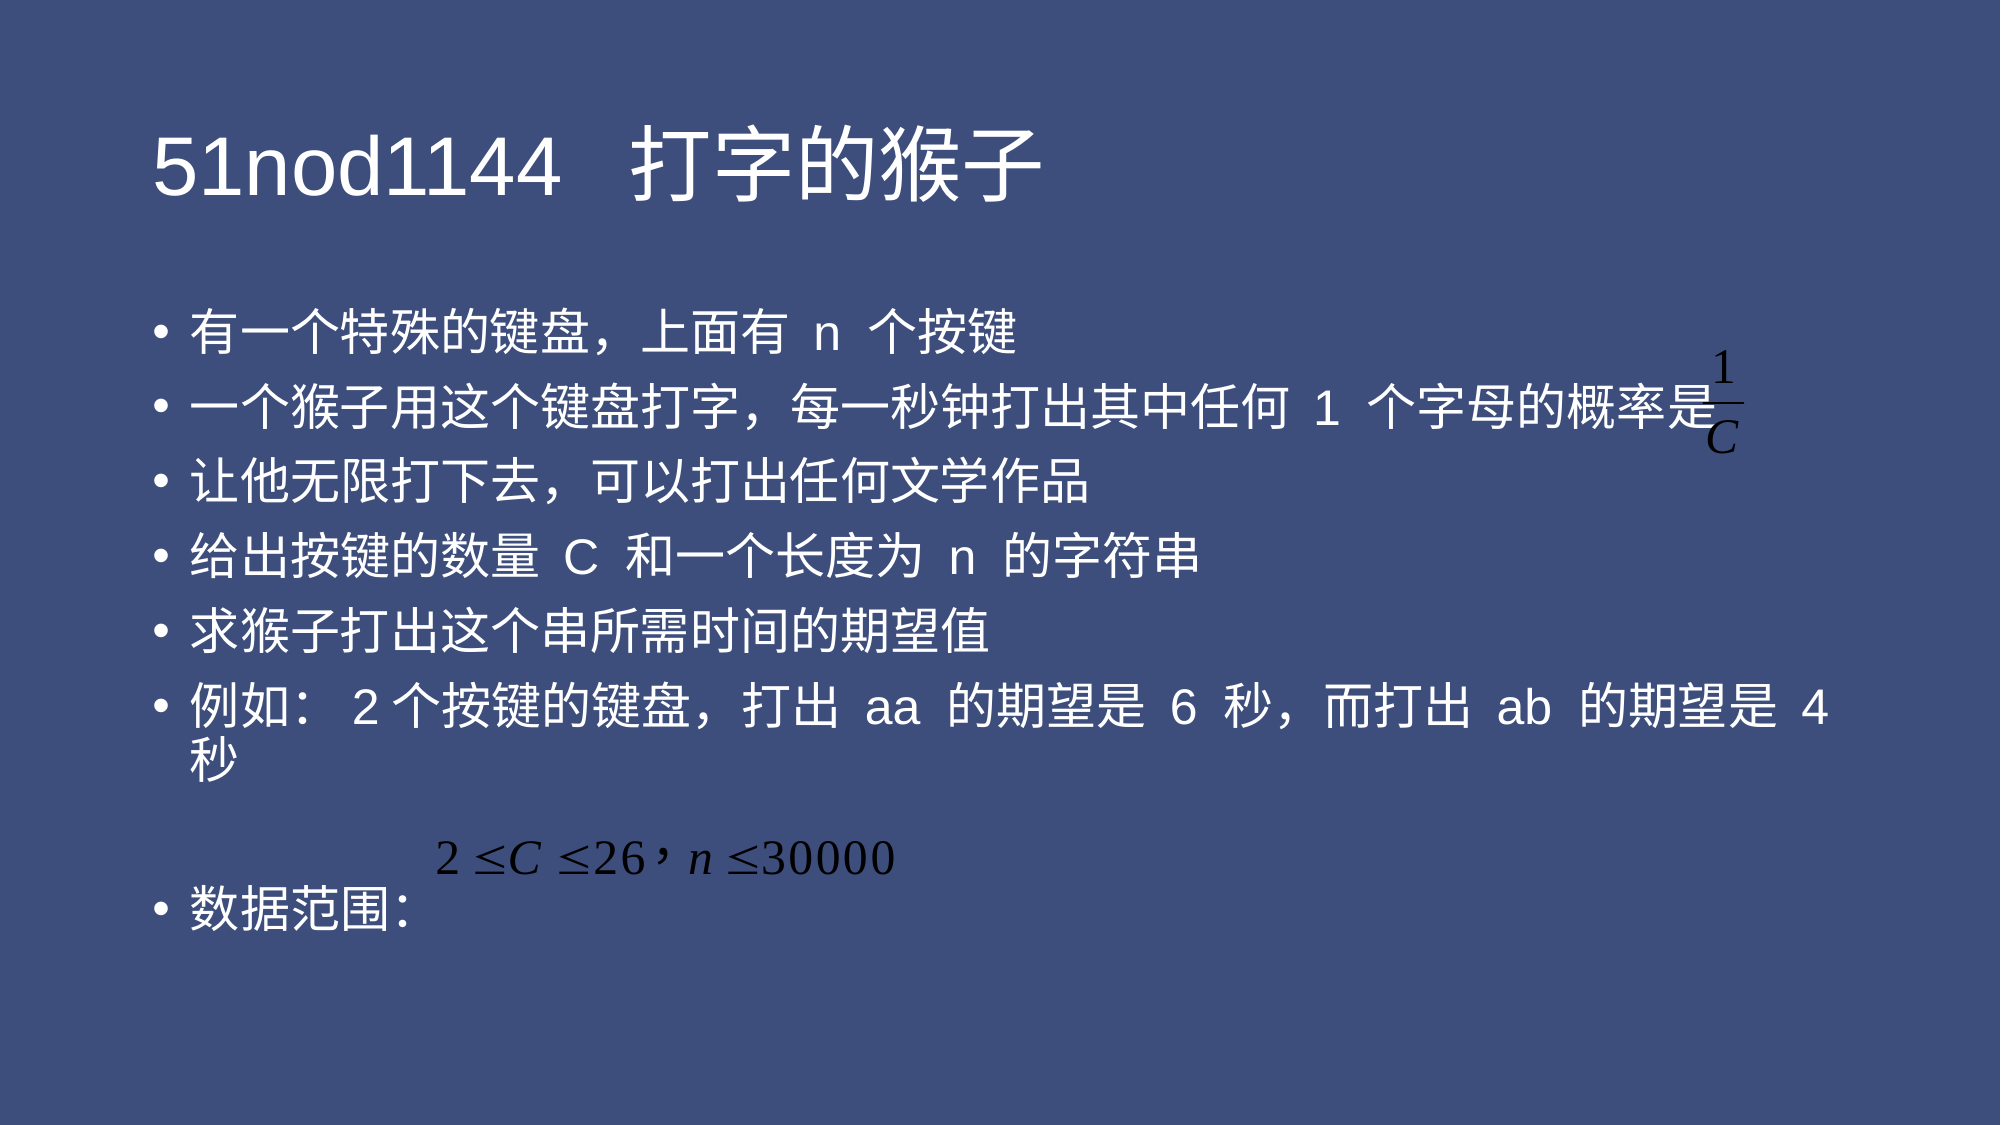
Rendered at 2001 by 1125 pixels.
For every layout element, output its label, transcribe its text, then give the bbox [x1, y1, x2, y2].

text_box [427, 828, 893, 887]
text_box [1695, 336, 1753, 465]
title 51nod1144 打字的猴子 [137, 59, 1863, 278]
list 有一个特殊的键盘，上面有 n 个按键 一个猴子用这个键盘打字，每一秒钟打出其中任何 1 个字母的概率是 让他无限打下去，可以打出任何文学作品 给出按键的数量 C 和一个长度为 n 的字符串 求猴子打出这个串所需时间的期望值 例如：2个按键的键盘，打出 aa 的期望是 6 秒，而打出 ab 的期望是 4 秒 数据范围： [137, 299, 1863, 1014]
